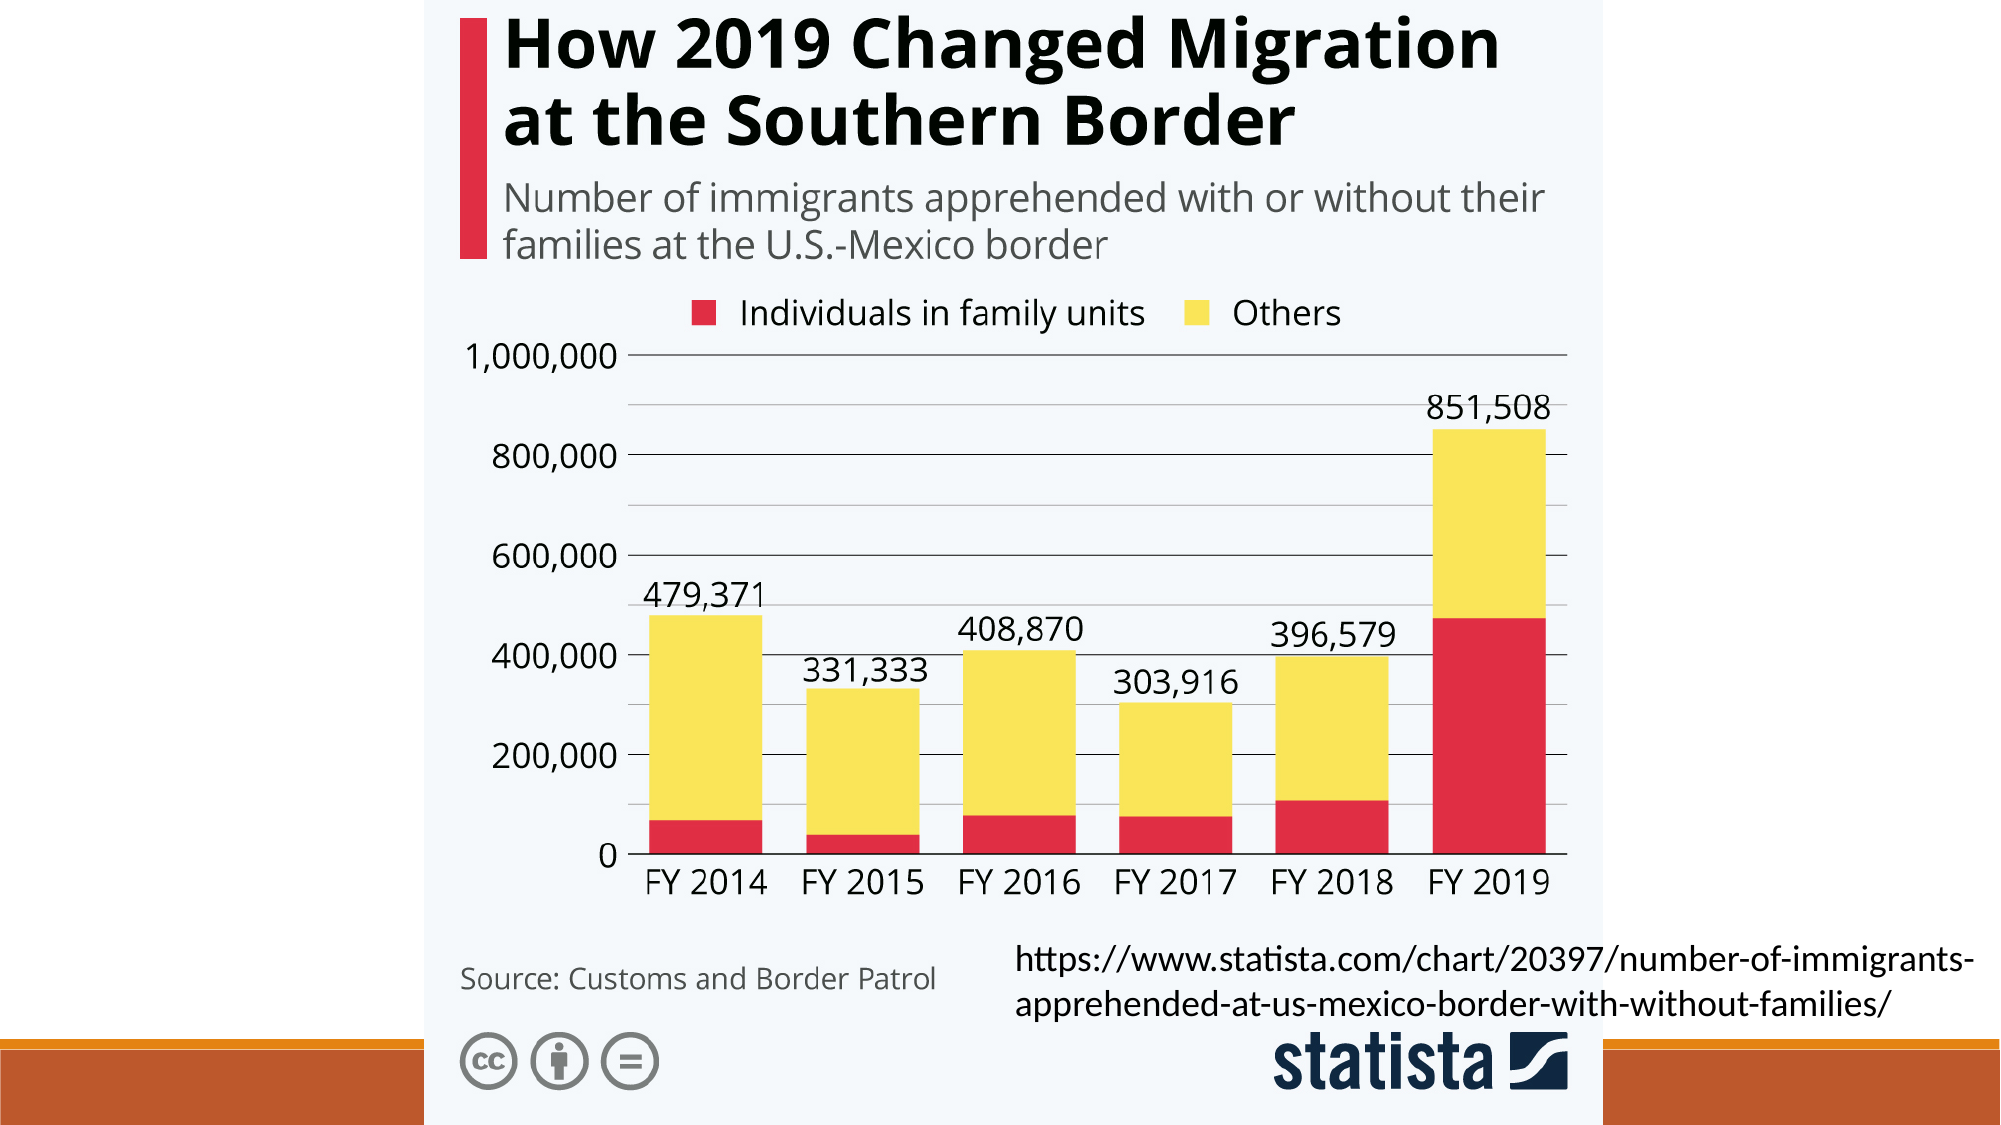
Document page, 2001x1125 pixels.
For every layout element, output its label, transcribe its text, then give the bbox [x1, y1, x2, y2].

text_box https://www.statista.com/chart/20397/number-of-immigrants-apprehended-at-us-mexico-border-with-without-families/ [1611, 926, 2000, 1032]
picture [424, 0, 1604, 1125]
